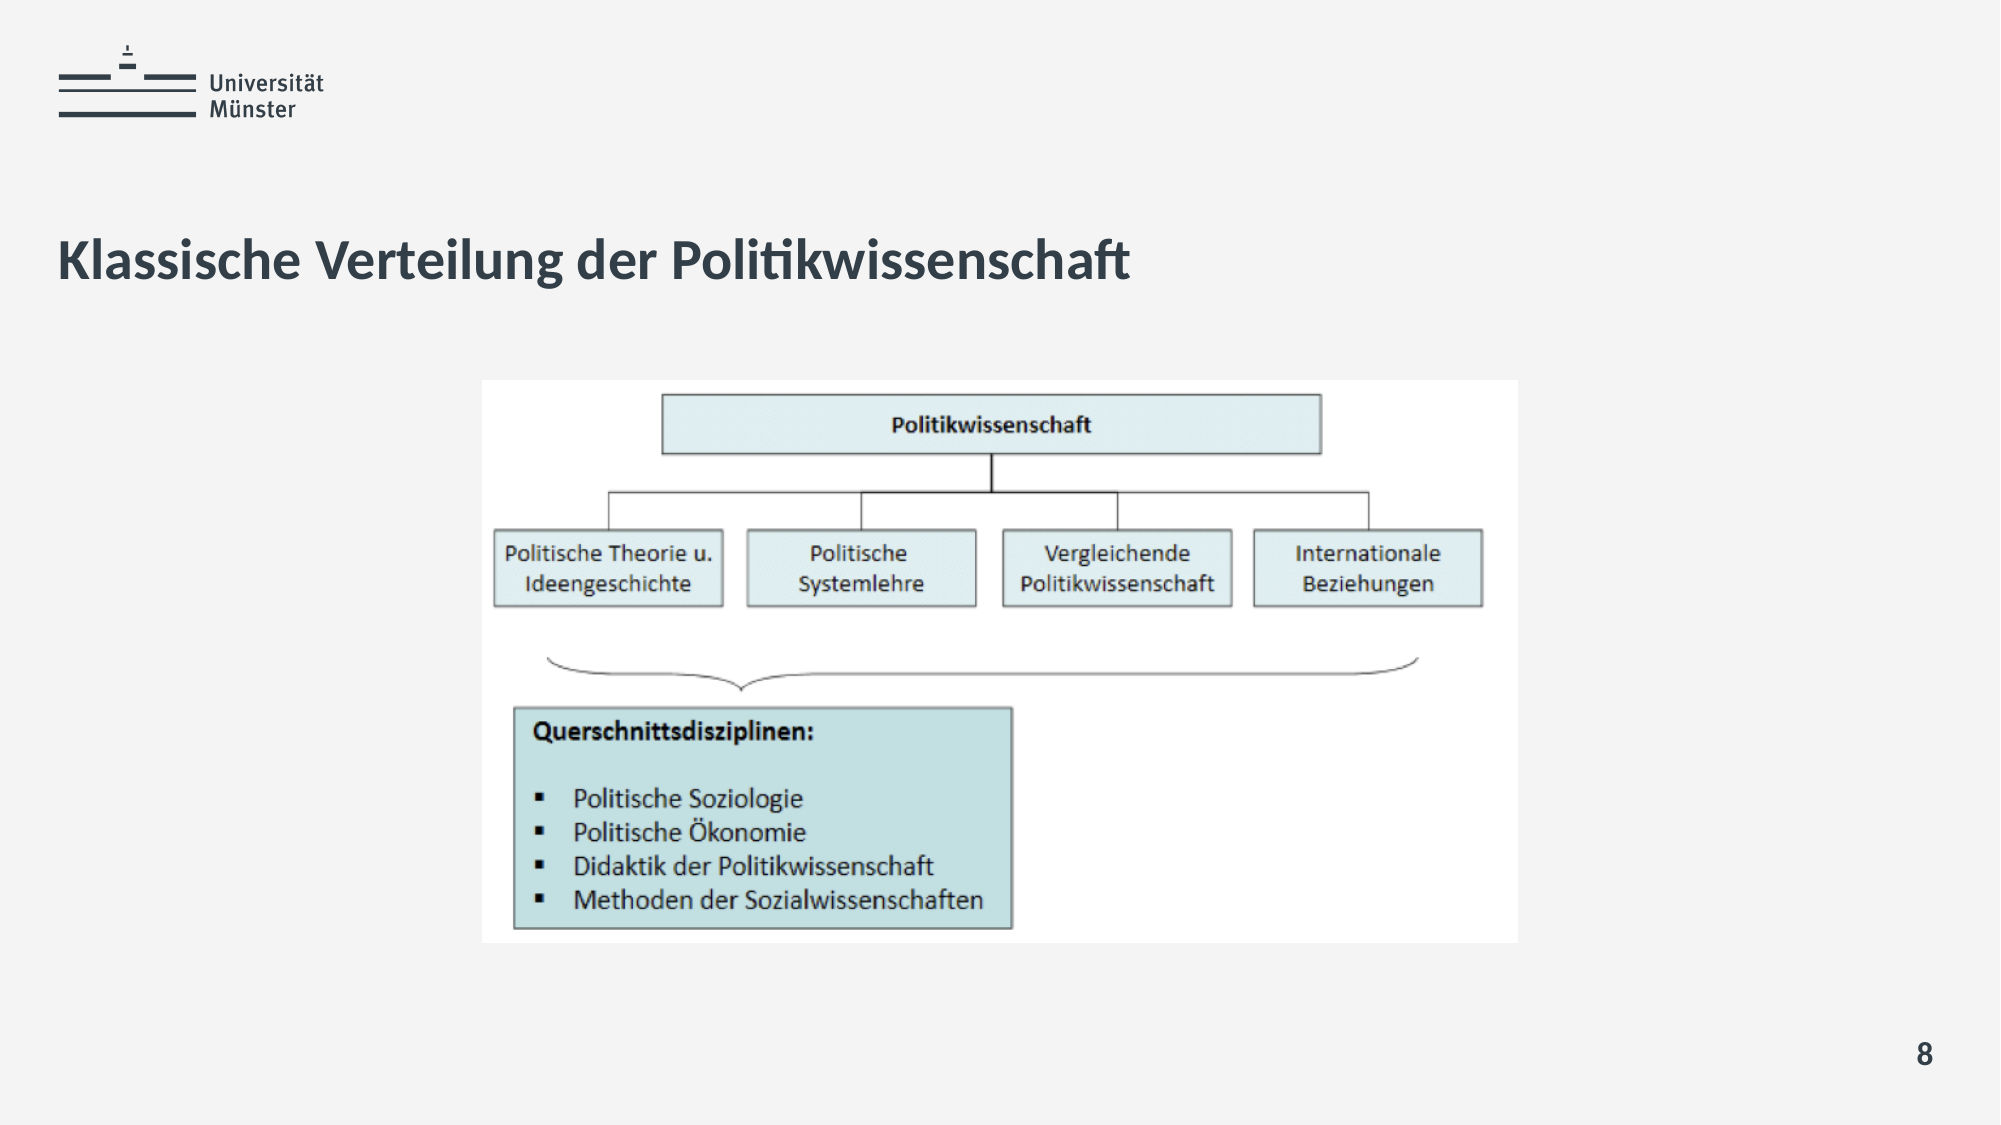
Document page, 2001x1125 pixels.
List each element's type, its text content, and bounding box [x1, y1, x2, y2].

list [482, 380, 1518, 943]
title Klassische Verteilung der Politikwissenschaft [58, 221, 1941, 316]
picture [57, 43, 325, 119]
slide_number 8 [1822, 1012, 1941, 1072]
